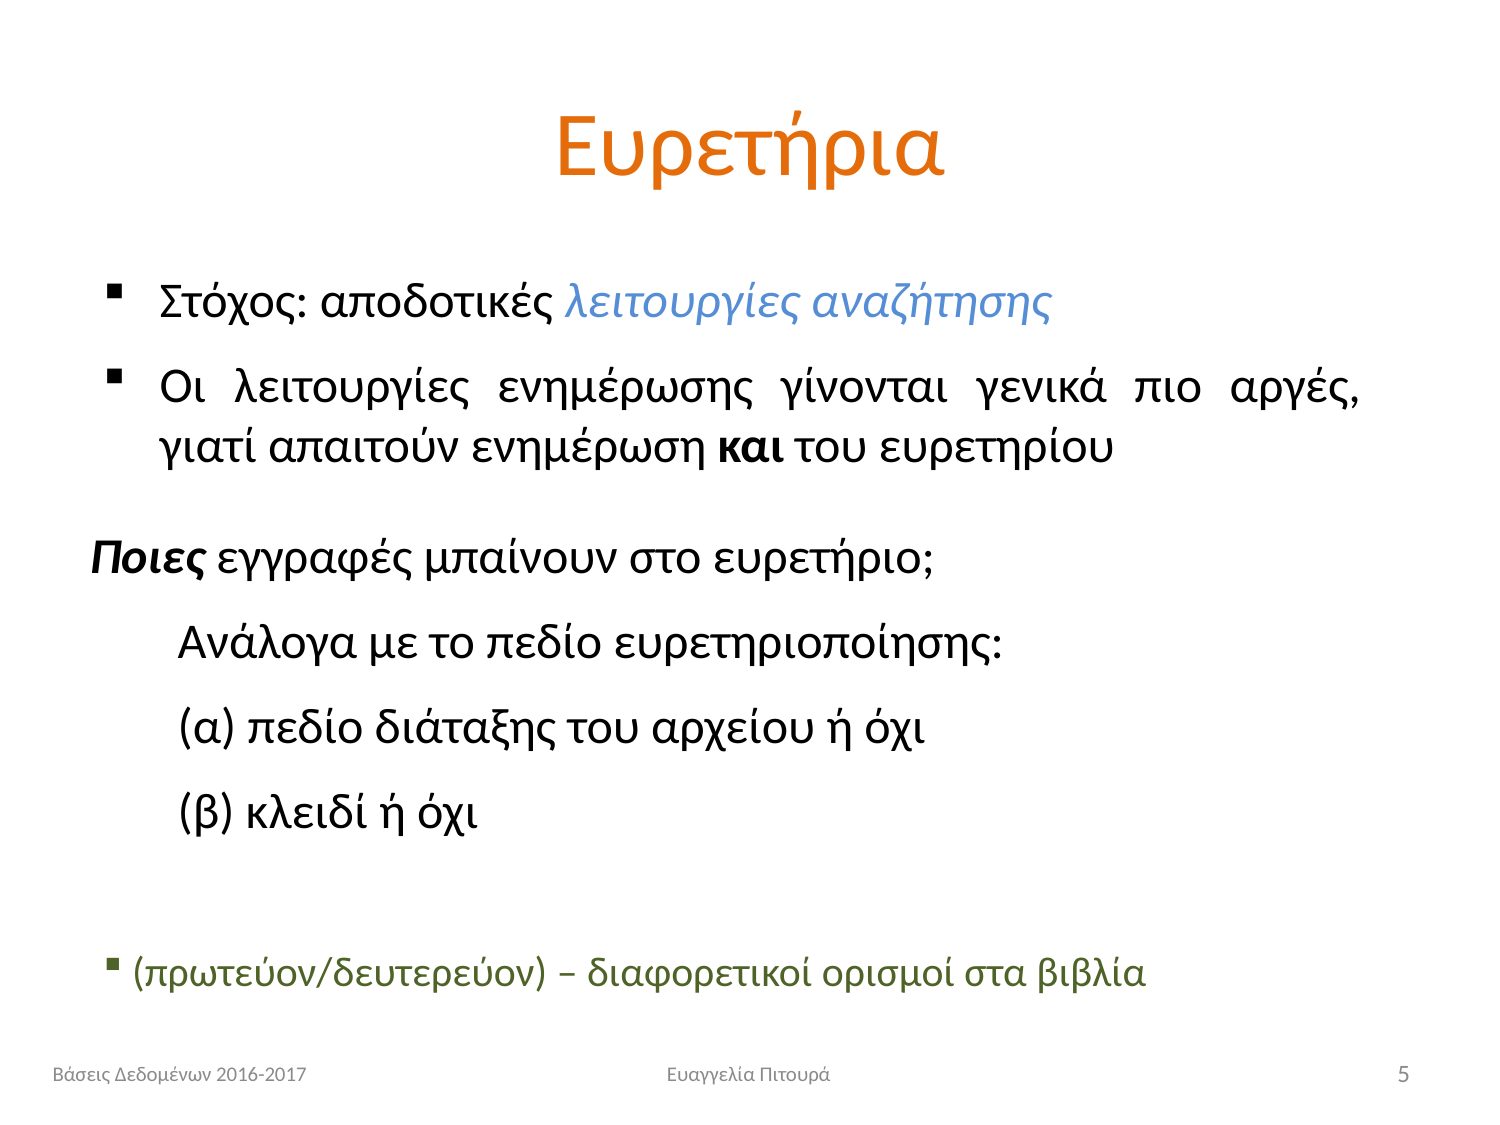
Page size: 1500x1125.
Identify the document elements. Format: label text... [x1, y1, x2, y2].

text_box Ποιες εγγραφές μπαίνουν στο ευρετήριο; Ανάλογα με το πεδίο ευρετηριοποίησης: (α) πεδίο διάταξης του αρχείου ή όχι (β) κλειδί ή όχι [74, 516, 1404, 846]
footer Ευαγγελία Πιτουρά [511, 1042, 987, 1103]
slide_number 5 [1074, 1042, 1425, 1103]
text_box (πρωτεύον/δευτερεύον) – διαφορετικοί ορισμοί στα βιβλία [88, 936, 1353, 1002]
slide_number Βάσεις Δεδομένων 2016-2017 [37, 1042, 388, 1103]
text_box Στόχος: αποδοτικές λειτουργίες αναζήτησης Οι λειτουργίες ενημέρωσης γίνονται γενικά πιο αργές, γιατί απαιτούν ενημέρωση και του ευρετηρίου [88, 260, 1376, 481]
title Ευρετήρια [75, 45, 1425, 233]
